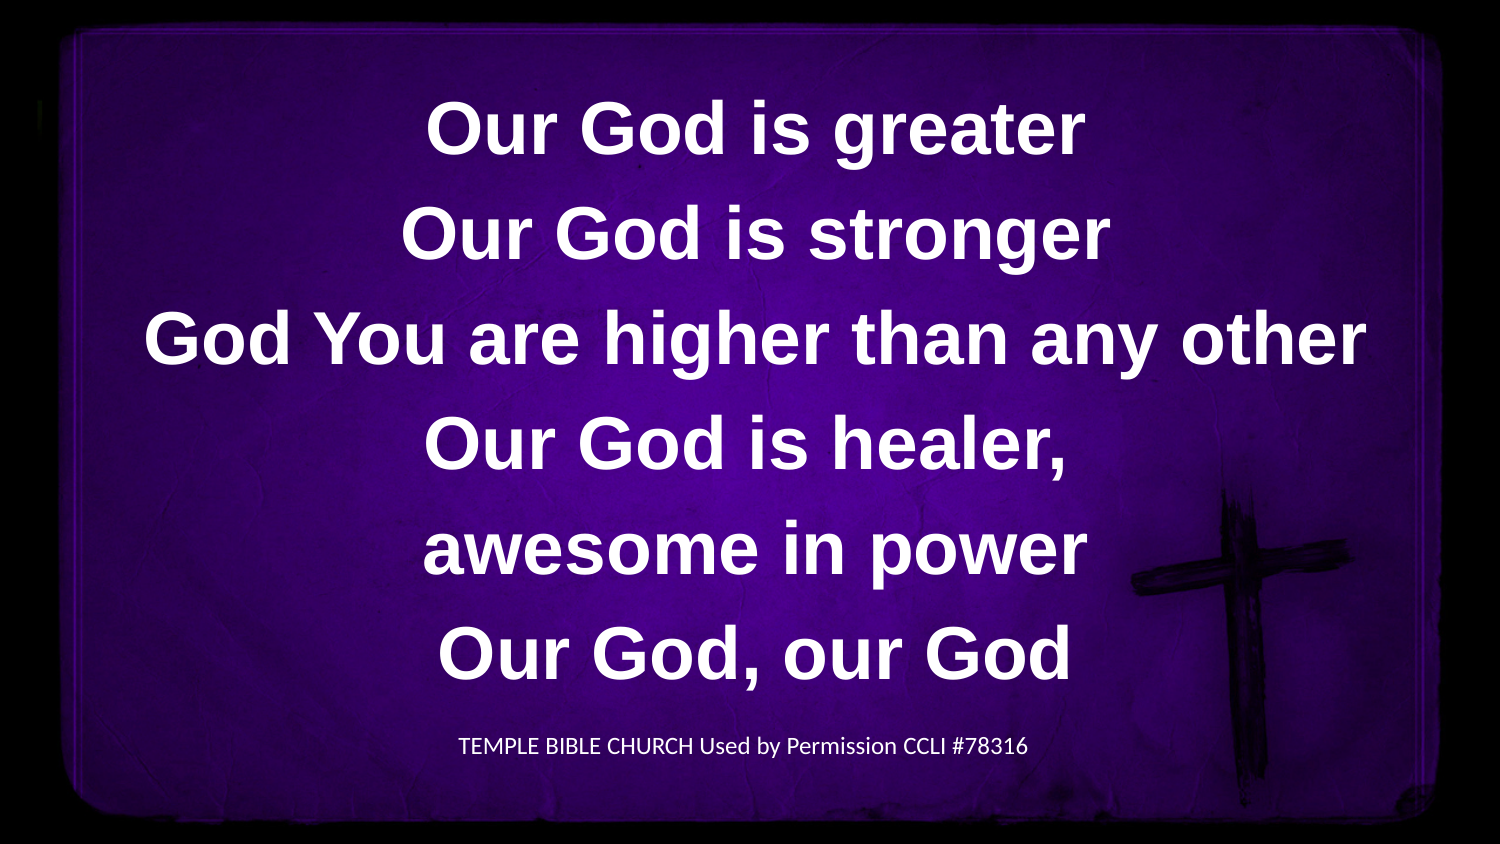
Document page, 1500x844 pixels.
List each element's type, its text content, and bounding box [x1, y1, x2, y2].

subtitle Our God is greater Our God is stronger God You are higher than any other Our God is healer, awesome in power Our God, our God [125, 71, 1388, 760]
picture [0, 0, 1500, 844]
text_box TEMPLE BIBLE CHURCH Used by Permission CCLI #78316 [275, 721, 1213, 767]
